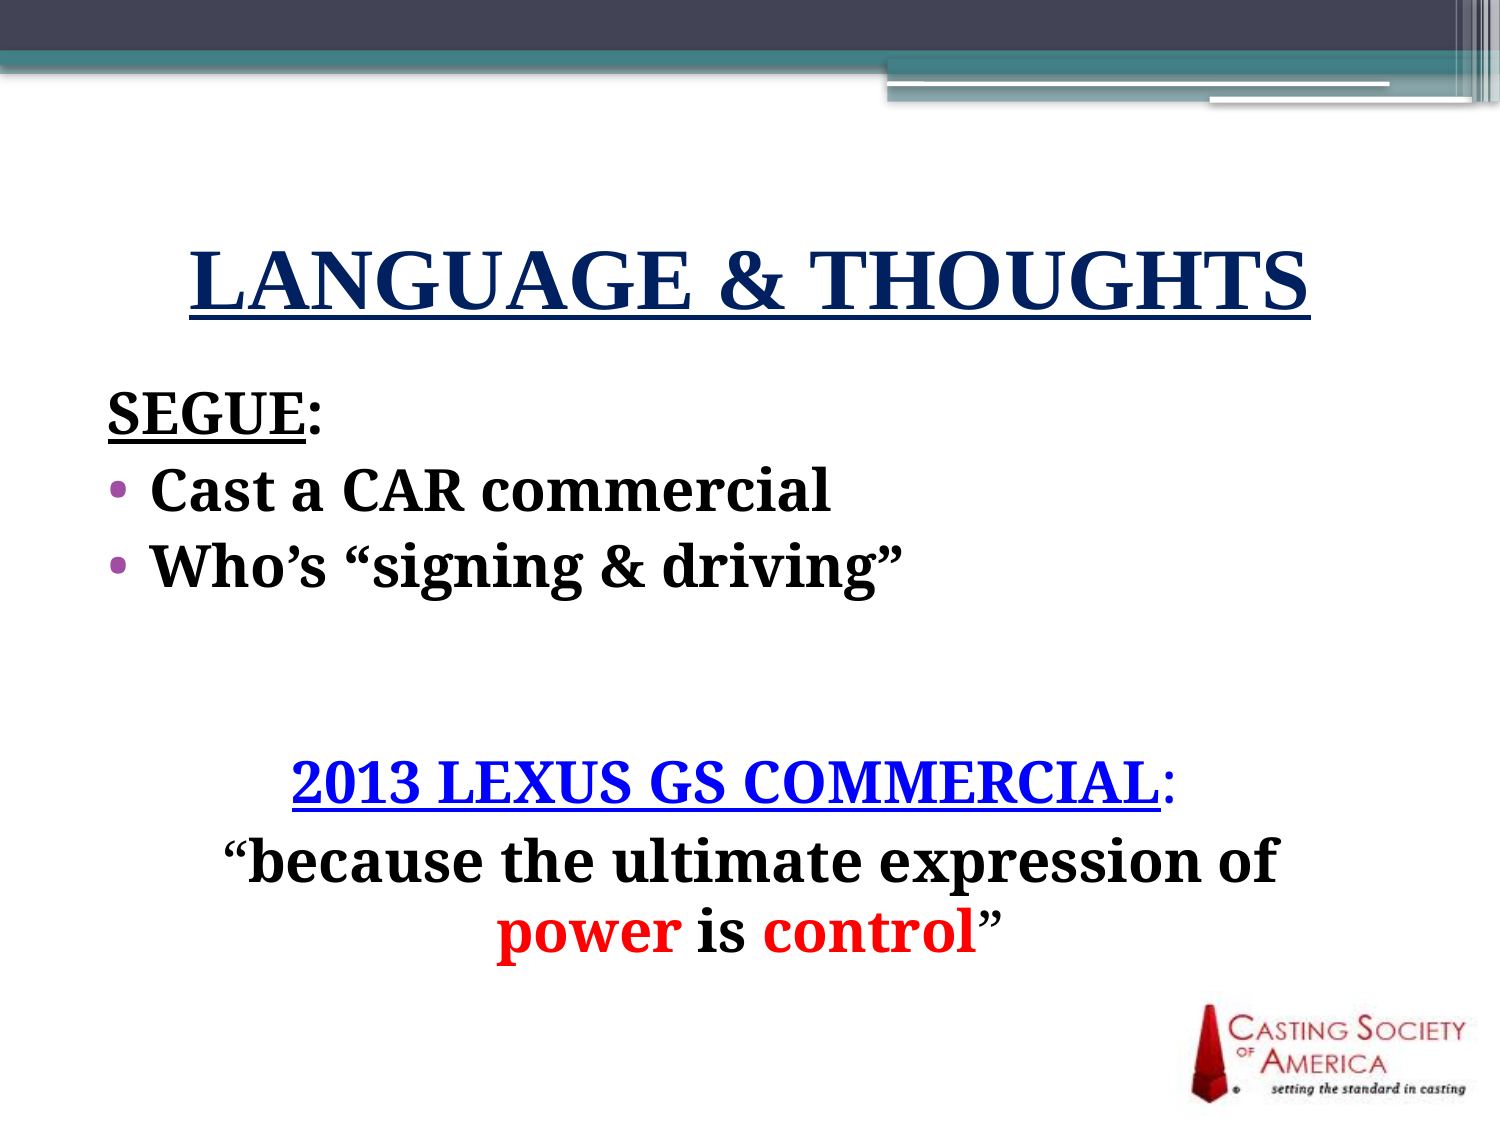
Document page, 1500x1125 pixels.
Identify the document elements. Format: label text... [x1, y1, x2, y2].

text_box 2013 LEXUS GS COMMERCIAL: “because the ultimate expression of power is control” [149, 737, 1350, 972]
list SEGUE: Cast a CAR commercial Who’s “signing & driving” [75, 368, 1425, 1079]
picture [1176, 991, 1488, 1116]
title LANGUAGE & THOUGHTS [75, 187, 1425, 363]
